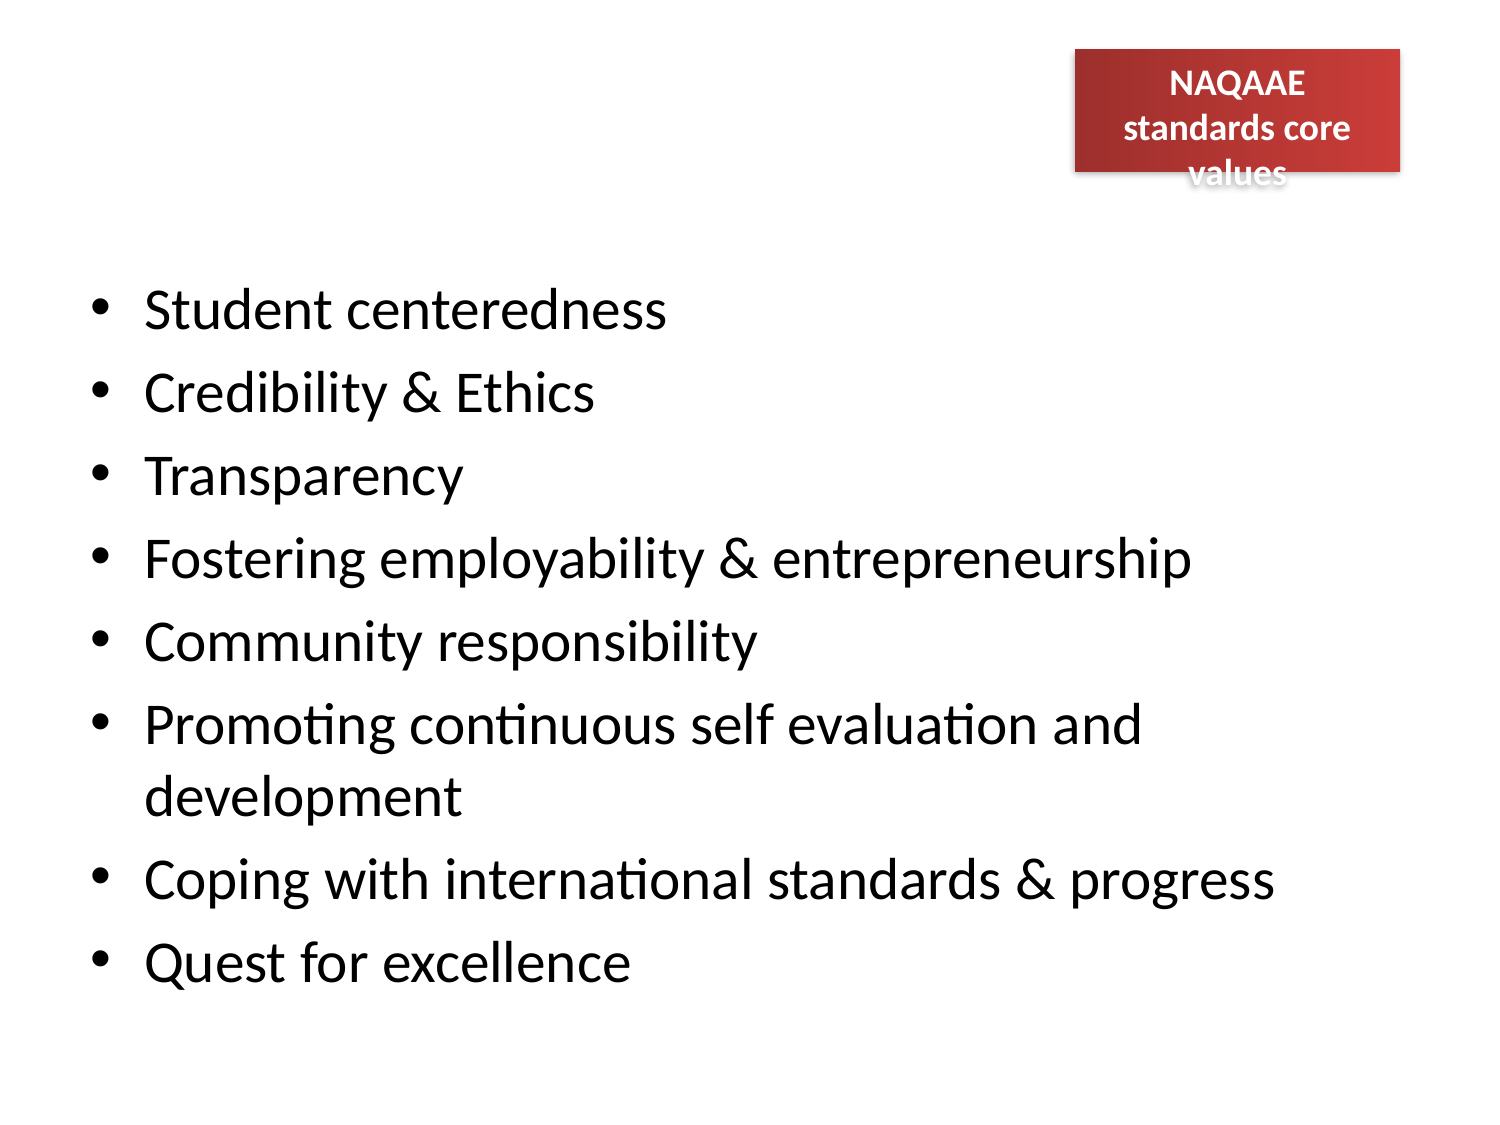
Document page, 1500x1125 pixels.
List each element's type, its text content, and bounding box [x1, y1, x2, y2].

list Student centeredness Credibility & Ethics Transparency Fostering employability & entrepreneurship Community responsibility Promoting continuous self evaluation and development Coping with international standards & progress Quest for excellence [75, 262, 1425, 1005]
text_box NAQAAE standards core values [1075, 49, 1401, 172]
